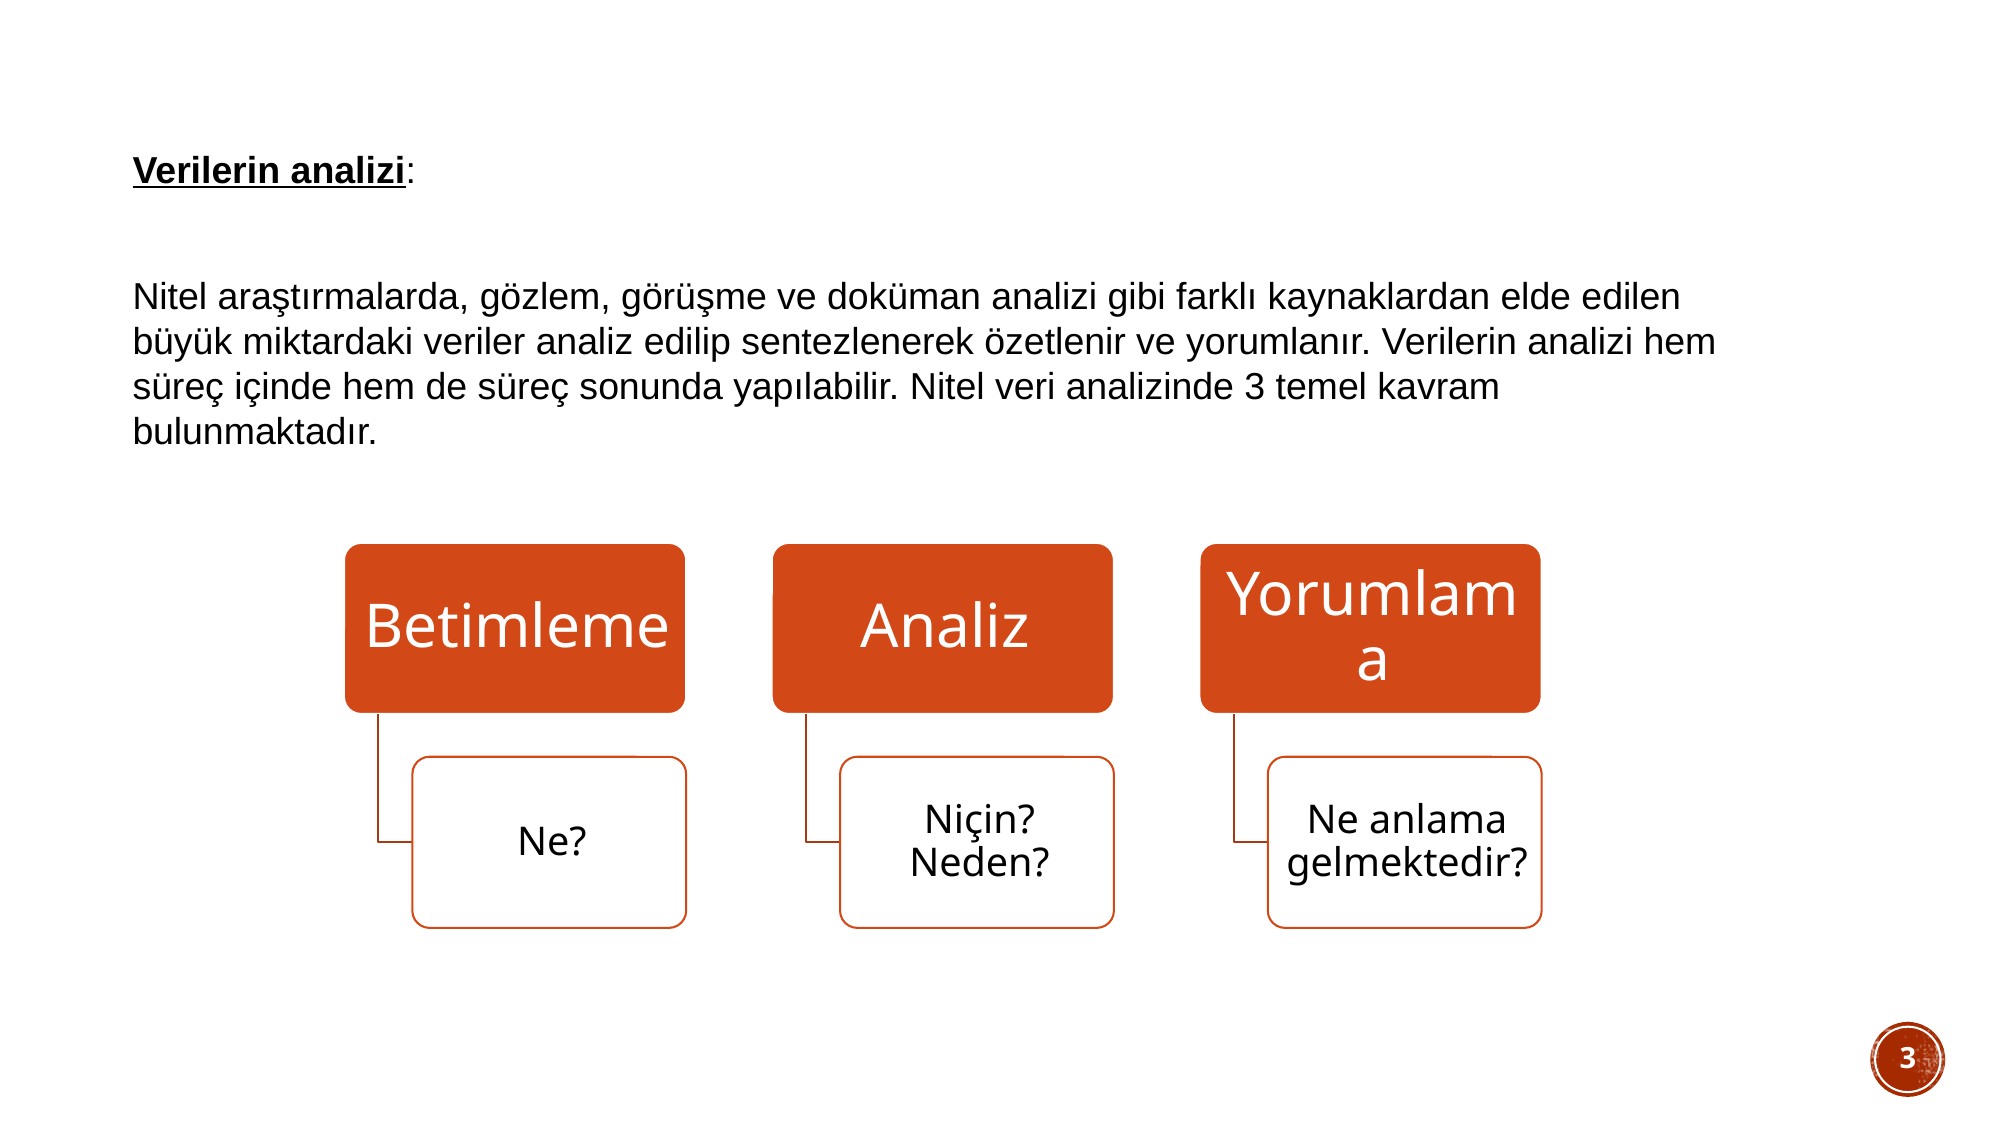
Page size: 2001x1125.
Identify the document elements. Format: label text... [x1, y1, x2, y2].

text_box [252, 543, 1635, 929]
text_box Verilerin analizi: [117, 139, 1429, 199]
slide_number 3 [1855, 1028, 1961, 1089]
text_box Nitel araştırmalarda, gözlem, görüşme ve doküman analizi gibi farklı kaynaklardan elde edilen büyük miktardaki veriler analiz edilip sentezlenerek özetlenir ve yorumlanır. Verilerin analizi hem süreç içinde hem de süreç sonunda yapılabilir. Nitel veri analizinde 3 temel kavram bulunmaktadır. [117, 264, 1734, 460]
